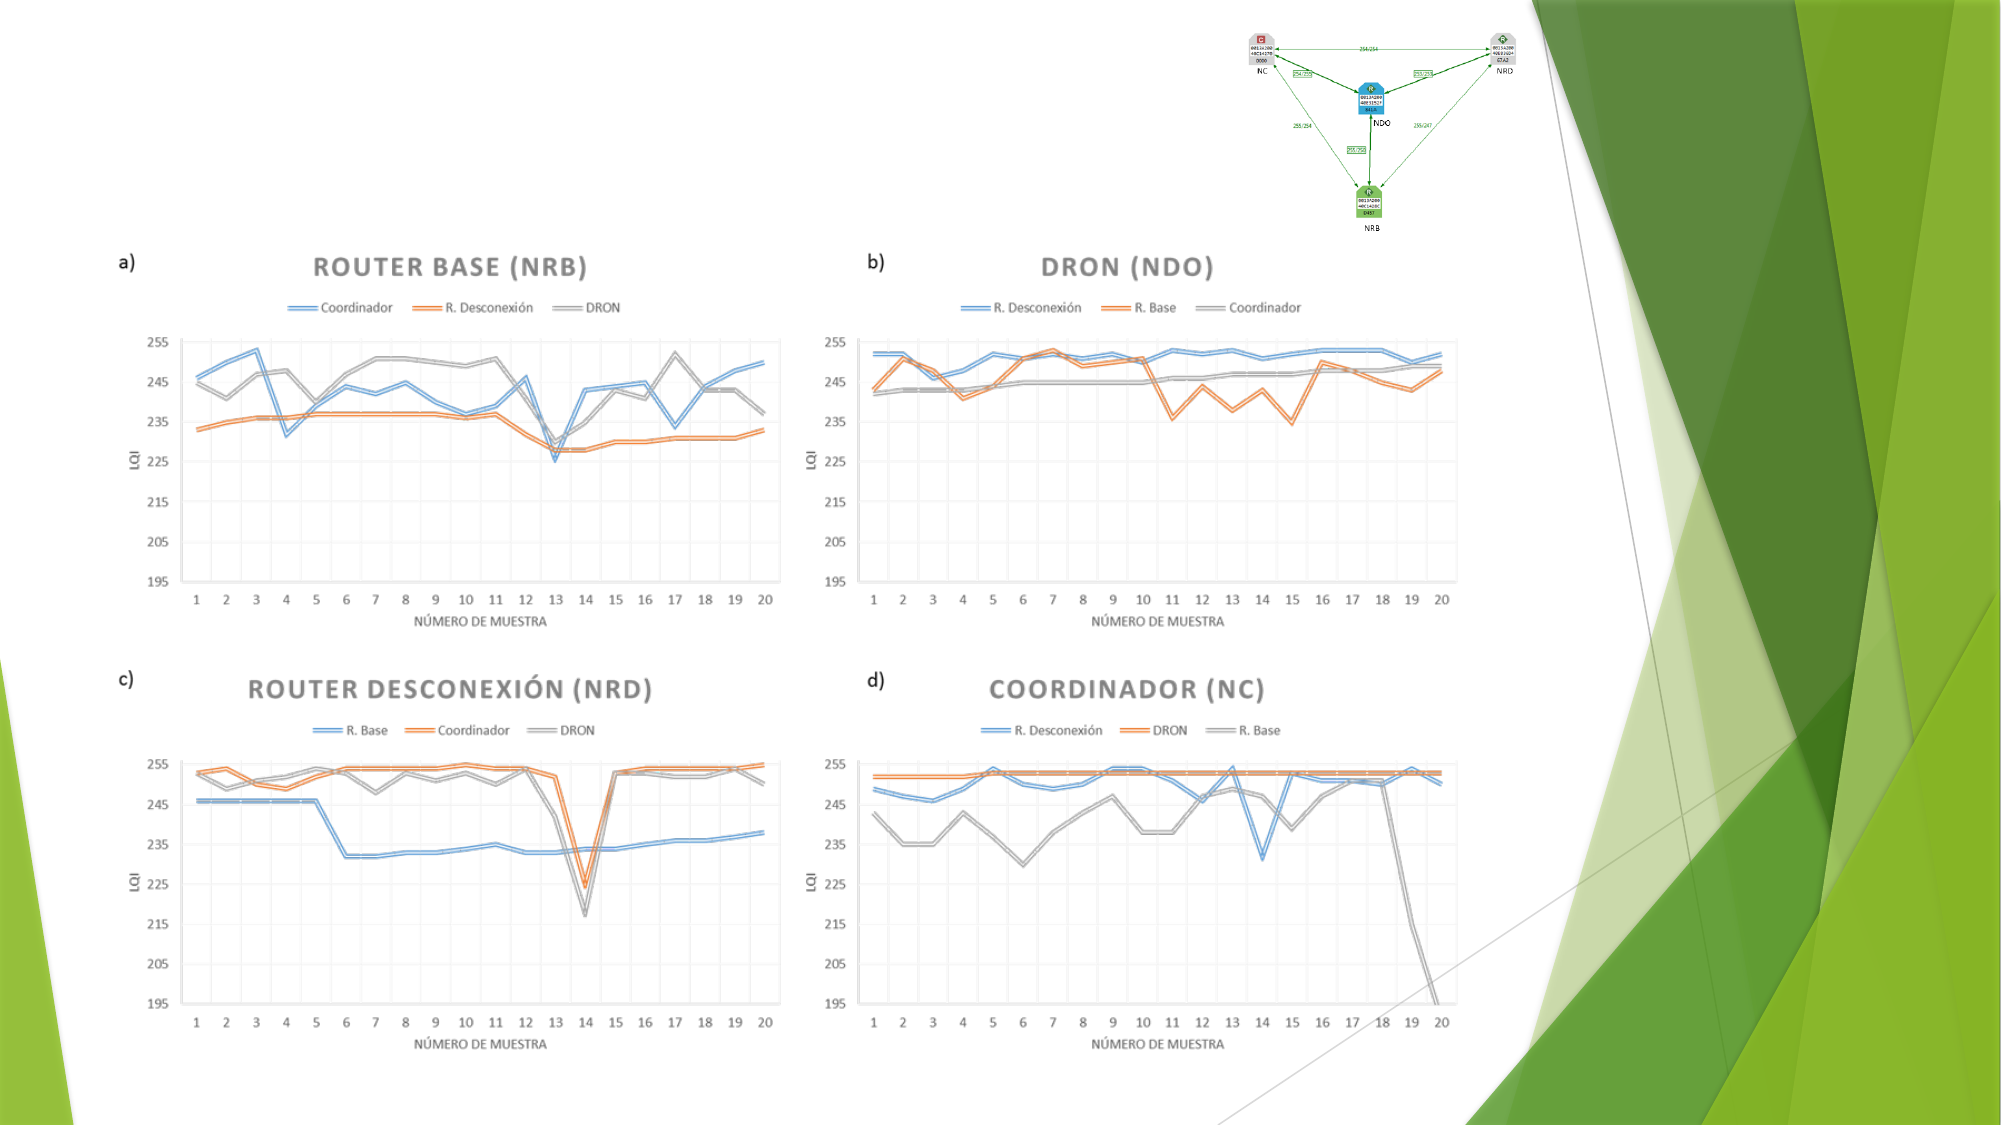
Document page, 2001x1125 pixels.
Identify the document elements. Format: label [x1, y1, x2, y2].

picture [104, 25, 1528, 1073]
